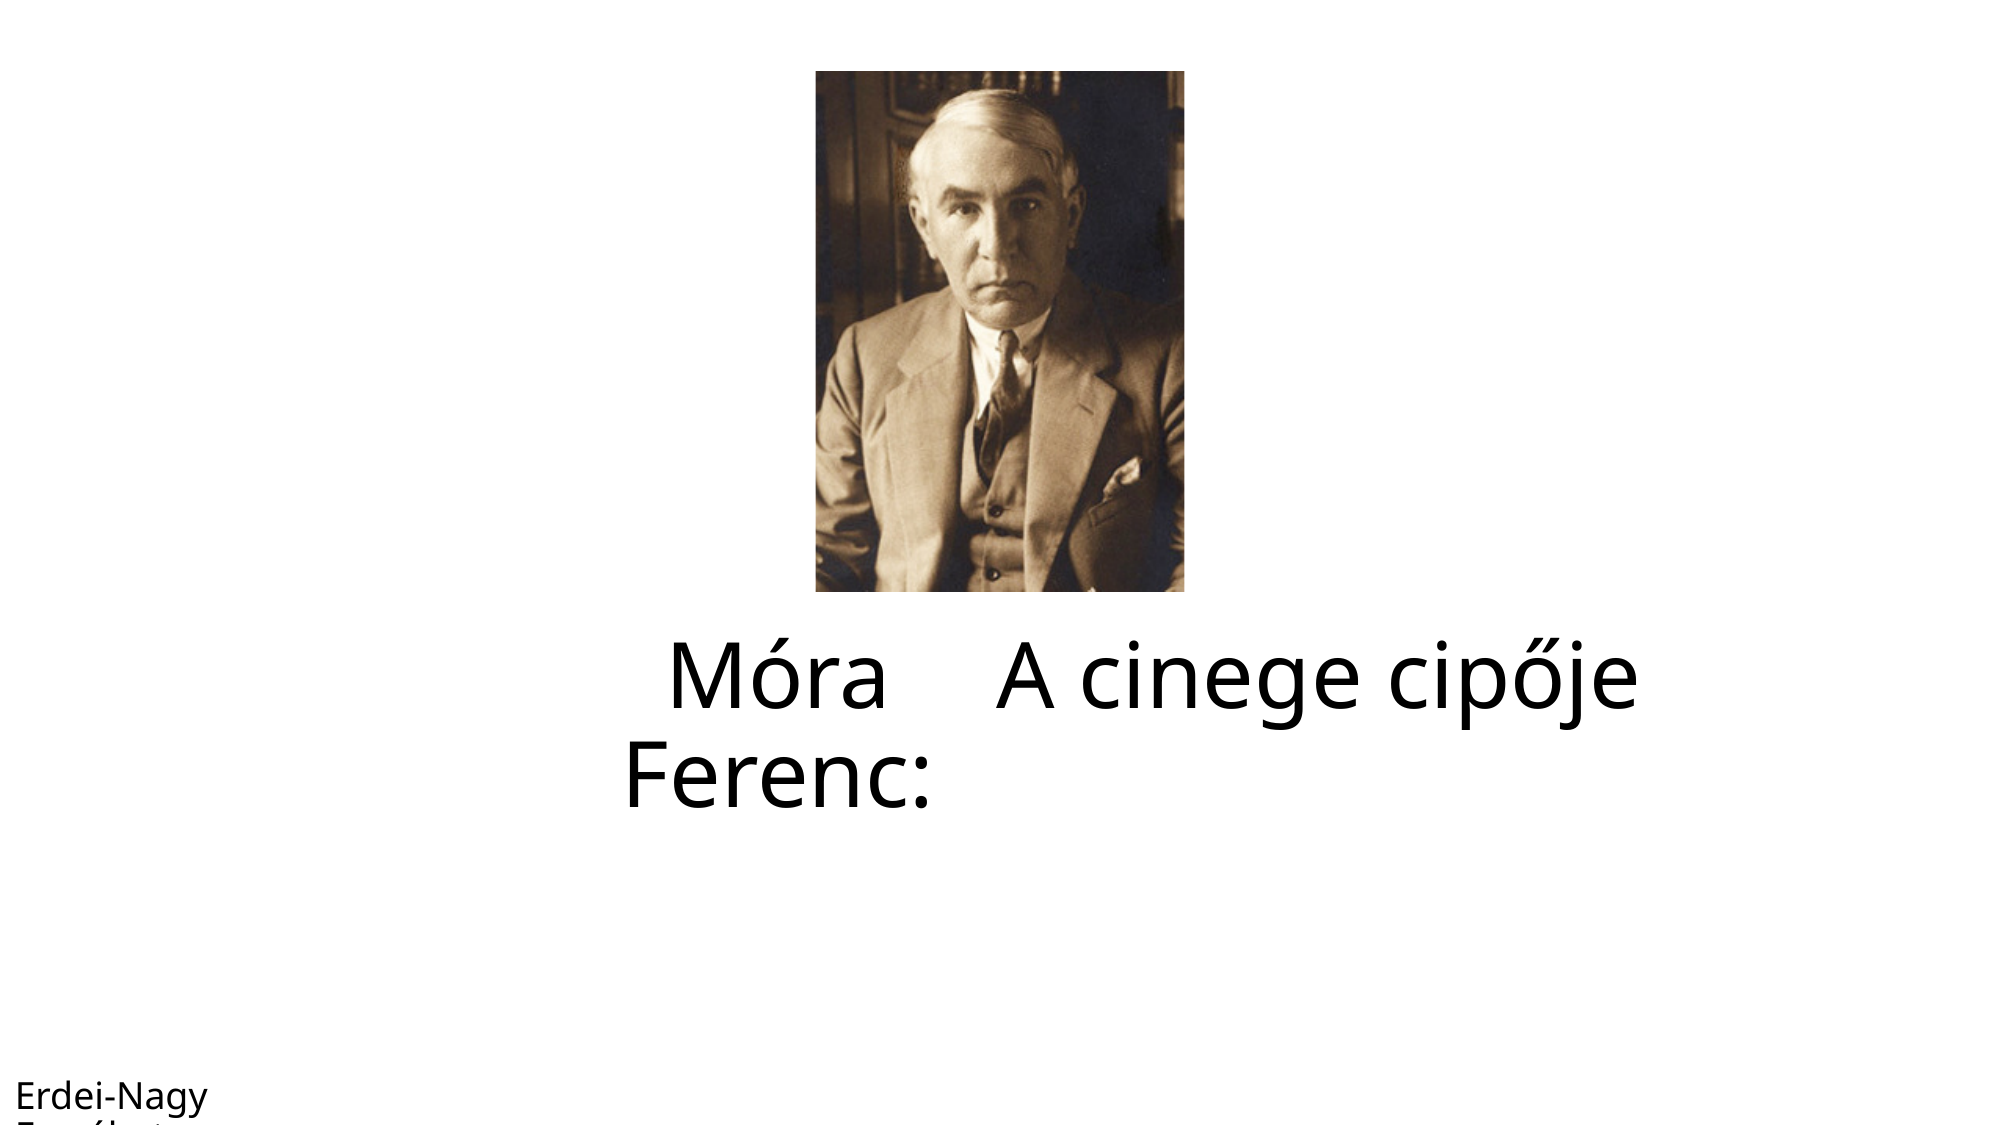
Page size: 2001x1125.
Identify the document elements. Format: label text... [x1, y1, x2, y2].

text_box A cinege cipője [868, 621, 1770, 752]
picture [815, 71, 1185, 593]
text_box Erdei-Nagy Erzsébet [0, 1069, 334, 1125]
text_box Móra Ferenc: [487, 621, 868, 722]
